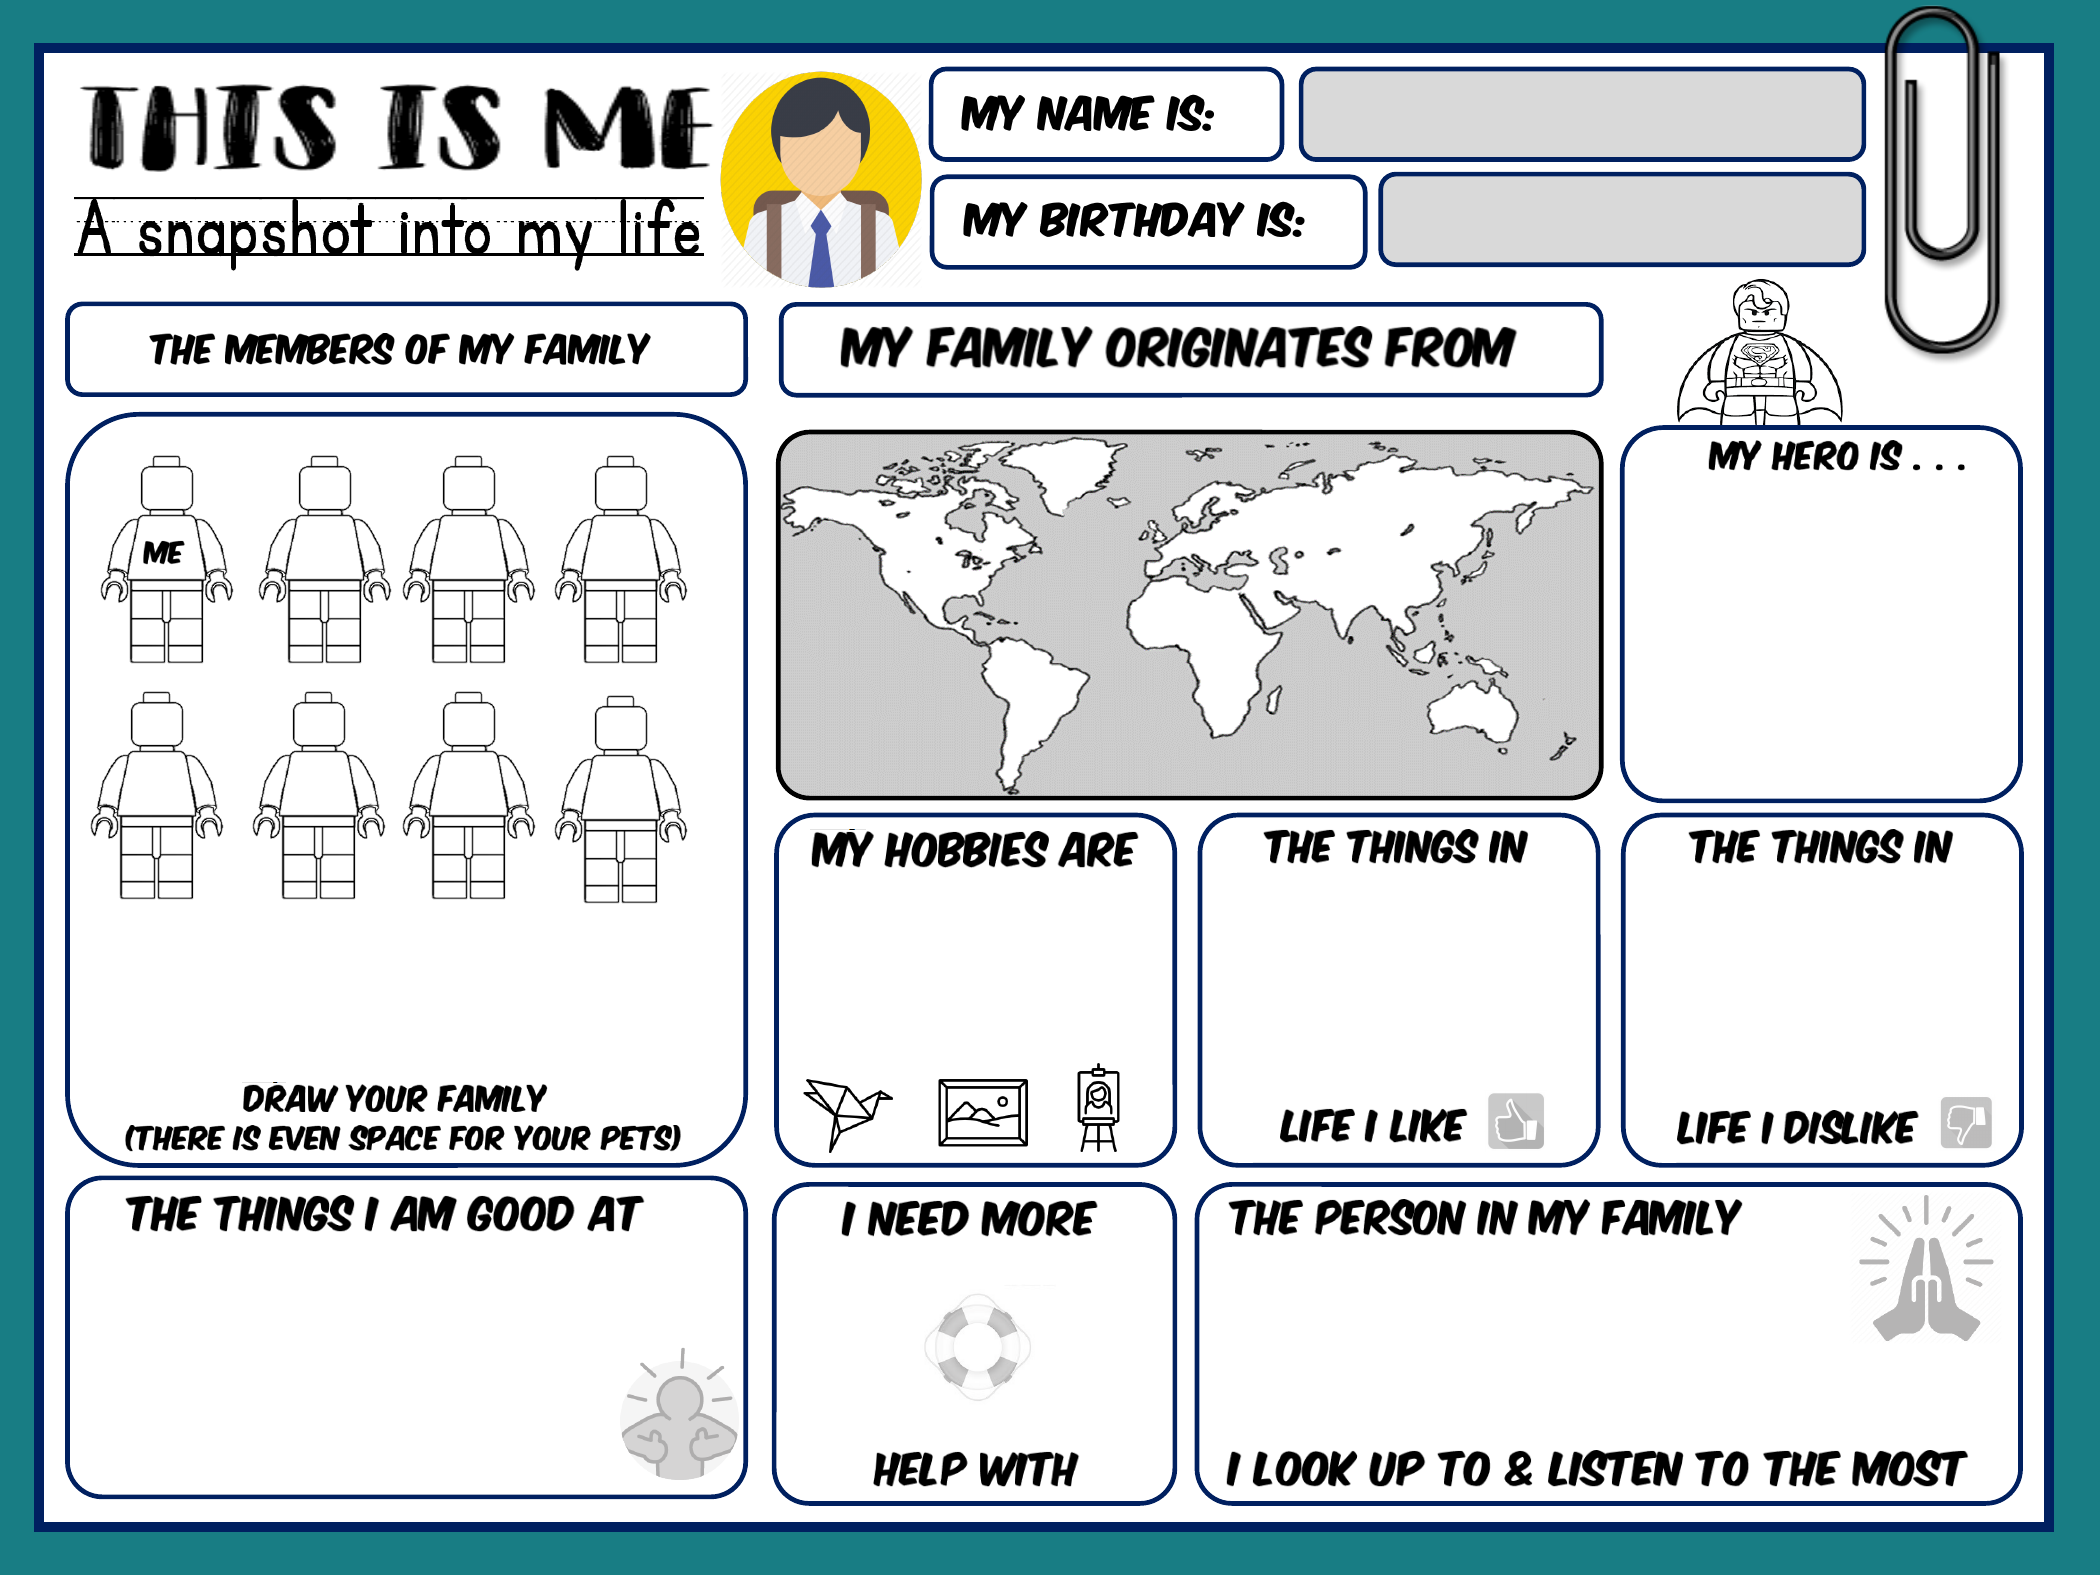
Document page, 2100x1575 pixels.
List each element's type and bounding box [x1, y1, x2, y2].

picture [778, 432, 1602, 799]
picture [148, 333, 651, 366]
picture [899, 1284, 1056, 1410]
picture [1671, 0, 2100, 428]
picture [551, 452, 688, 670]
text_box [773, 1183, 1176, 1505]
picture [1226, 1199, 1744, 1240]
picture [1274, 1097, 1469, 1147]
picture [912, 1048, 1168, 1175]
picture [255, 452, 392, 670]
text_box [1379, 173, 1754, 266]
picture [620, 1343, 739, 1480]
picture [959, 94, 1217, 134]
picture [1262, 829, 1533, 866]
picture [1849, 1191, 2002, 1344]
picture [959, 201, 1308, 242]
picture [551, 692, 689, 910]
picture [809, 829, 1142, 874]
picture [399, 452, 537, 670]
text_box [931, 175, 1367, 269]
picture [122, 1121, 682, 1153]
picture [239, 1082, 552, 1112]
picture [778, 1050, 908, 1174]
text_box [66, 1176, 747, 1498]
picture [249, 688, 386, 906]
picture [123, 1194, 647, 1233]
picture [840, 326, 1520, 373]
picture [67, 68, 922, 288]
picture [838, 1199, 1105, 1240]
text_box [780, 303, 1603, 397]
text_box [38, 47, 2050, 1528]
text_box [1622, 813, 2023, 1167]
text_box [1198, 813, 1600, 1167]
picture [1937, 1094, 1996, 1153]
text_box [1300, 67, 1754, 161]
picture [399, 688, 537, 906]
picture [97, 452, 234, 670]
picture [1671, 1099, 1921, 1147]
picture [87, 688, 224, 906]
picture [1687, 829, 1958, 866]
text_box [66, 302, 747, 396]
picture [67, 194, 713, 285]
picture [1223, 1449, 1969, 1488]
picture [862, 1449, 1085, 1492]
text_box [1195, 1183, 2022, 1505]
text_box [66, 413, 747, 1167]
text_box [775, 813, 1176, 1167]
text_box [930, 67, 1284, 161]
picture [1707, 439, 1969, 475]
picture [1484, 1090, 1547, 1153]
text_box [1621, 426, 2022, 802]
